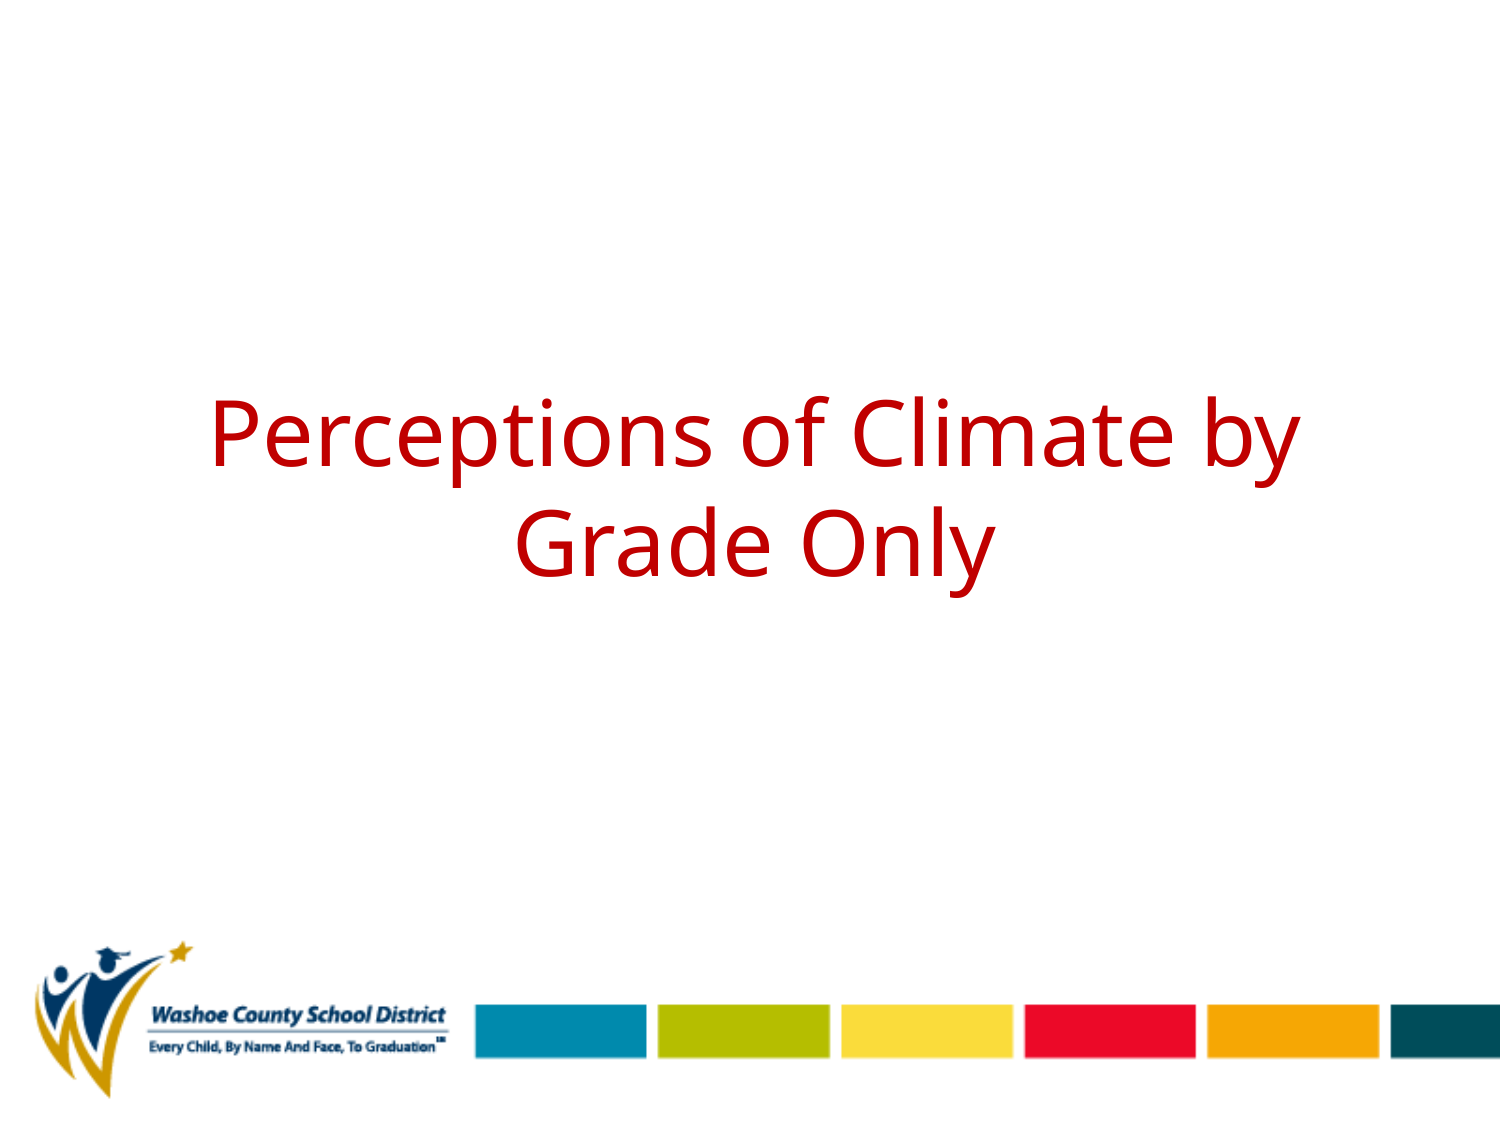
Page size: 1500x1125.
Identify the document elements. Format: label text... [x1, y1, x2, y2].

title Perceptions of Climate by Grade Only [117, 364, 1393, 606]
picture [0, 937, 1500, 1125]
